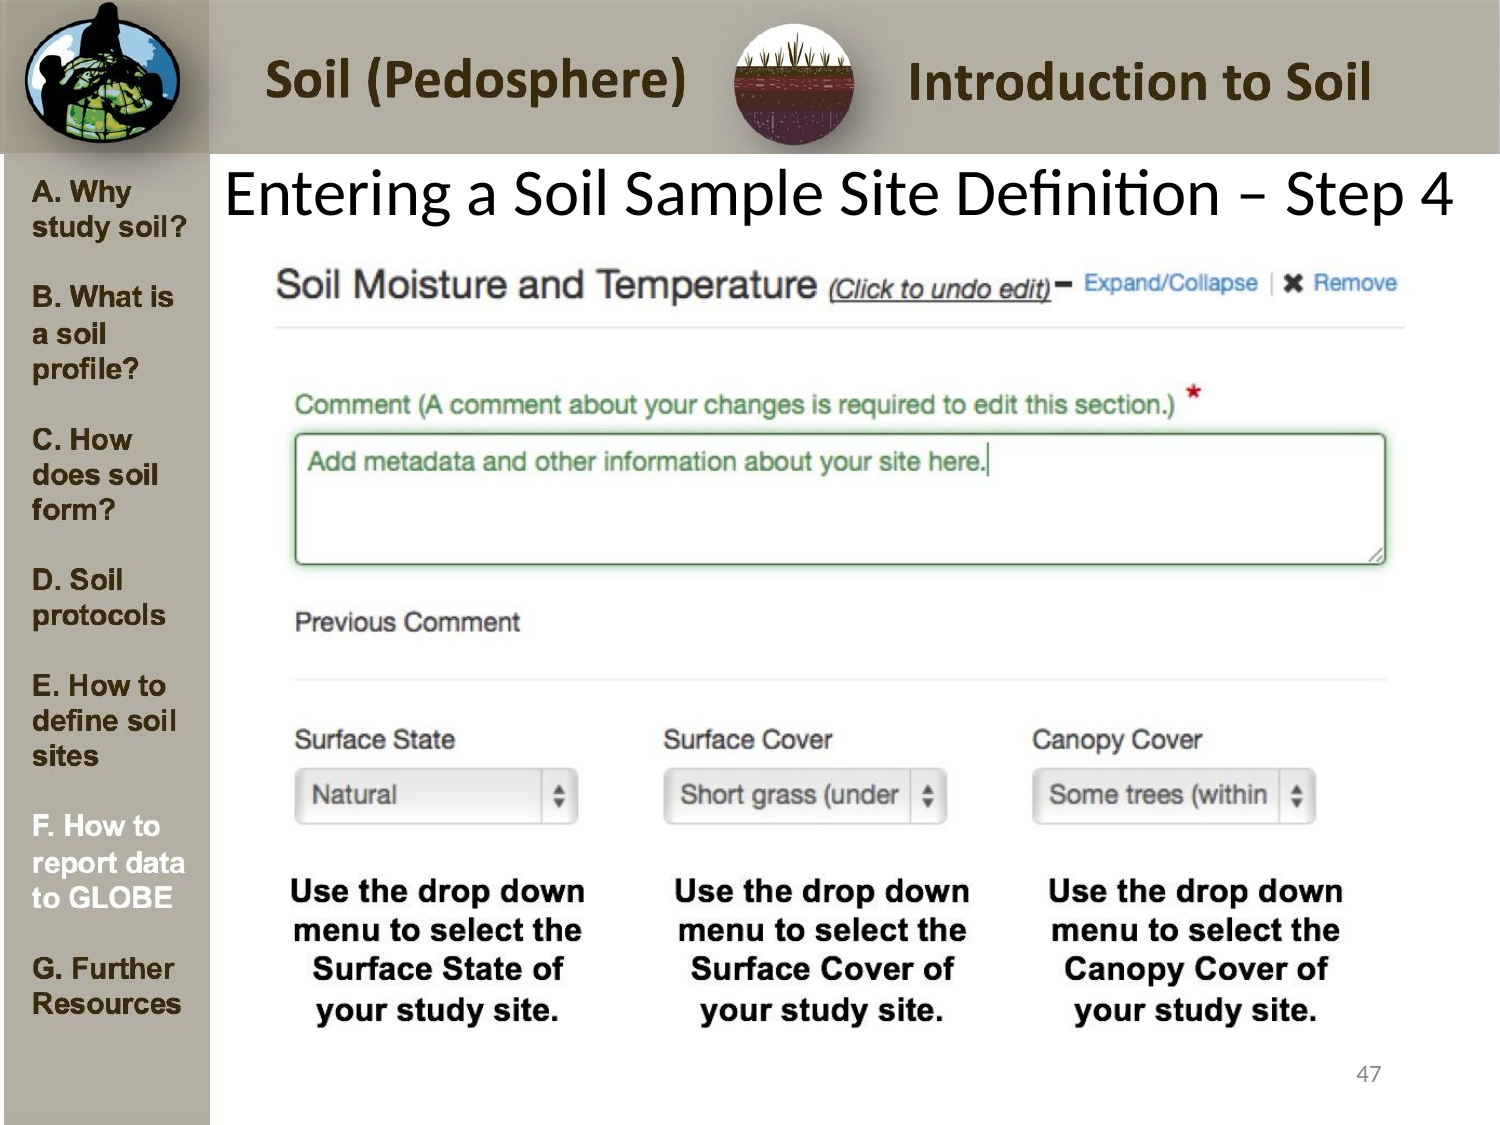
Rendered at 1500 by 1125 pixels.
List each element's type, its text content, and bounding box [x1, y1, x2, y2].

picture [0, 0, 1500, 1125]
slide_number 46 [1059, 1068, 1397, 1103]
title Entering a Soil Sample Site Definition – Step 4 [215, 162, 1500, 278]
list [255, 242, 1418, 1060]
